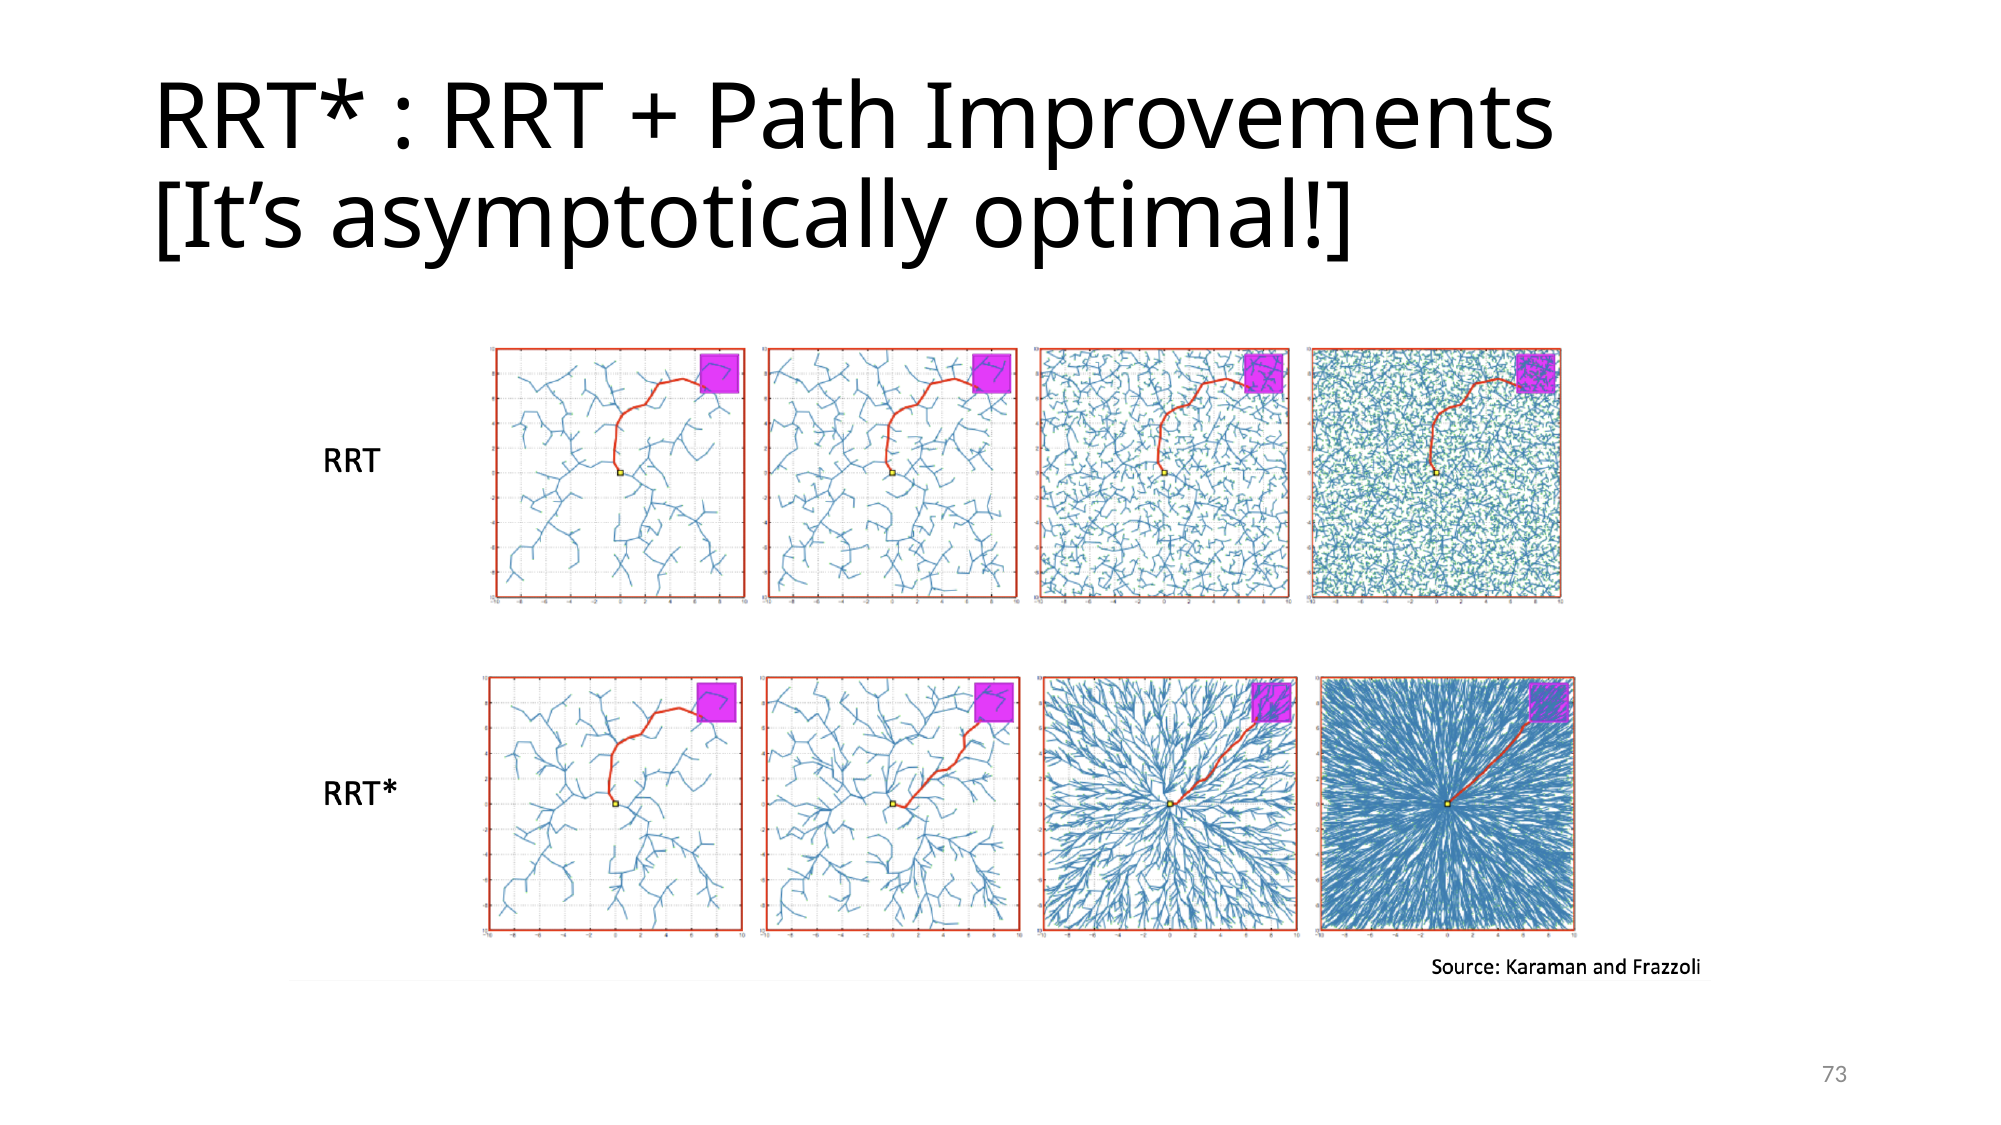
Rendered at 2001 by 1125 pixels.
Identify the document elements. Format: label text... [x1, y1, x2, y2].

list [289, 332, 1711, 981]
title RRT* : RRT + Path Improvements [It’s asymptotically optimal!] [137, 59, 1863, 278]
slide_number 73 [1412, 1042, 1863, 1103]
